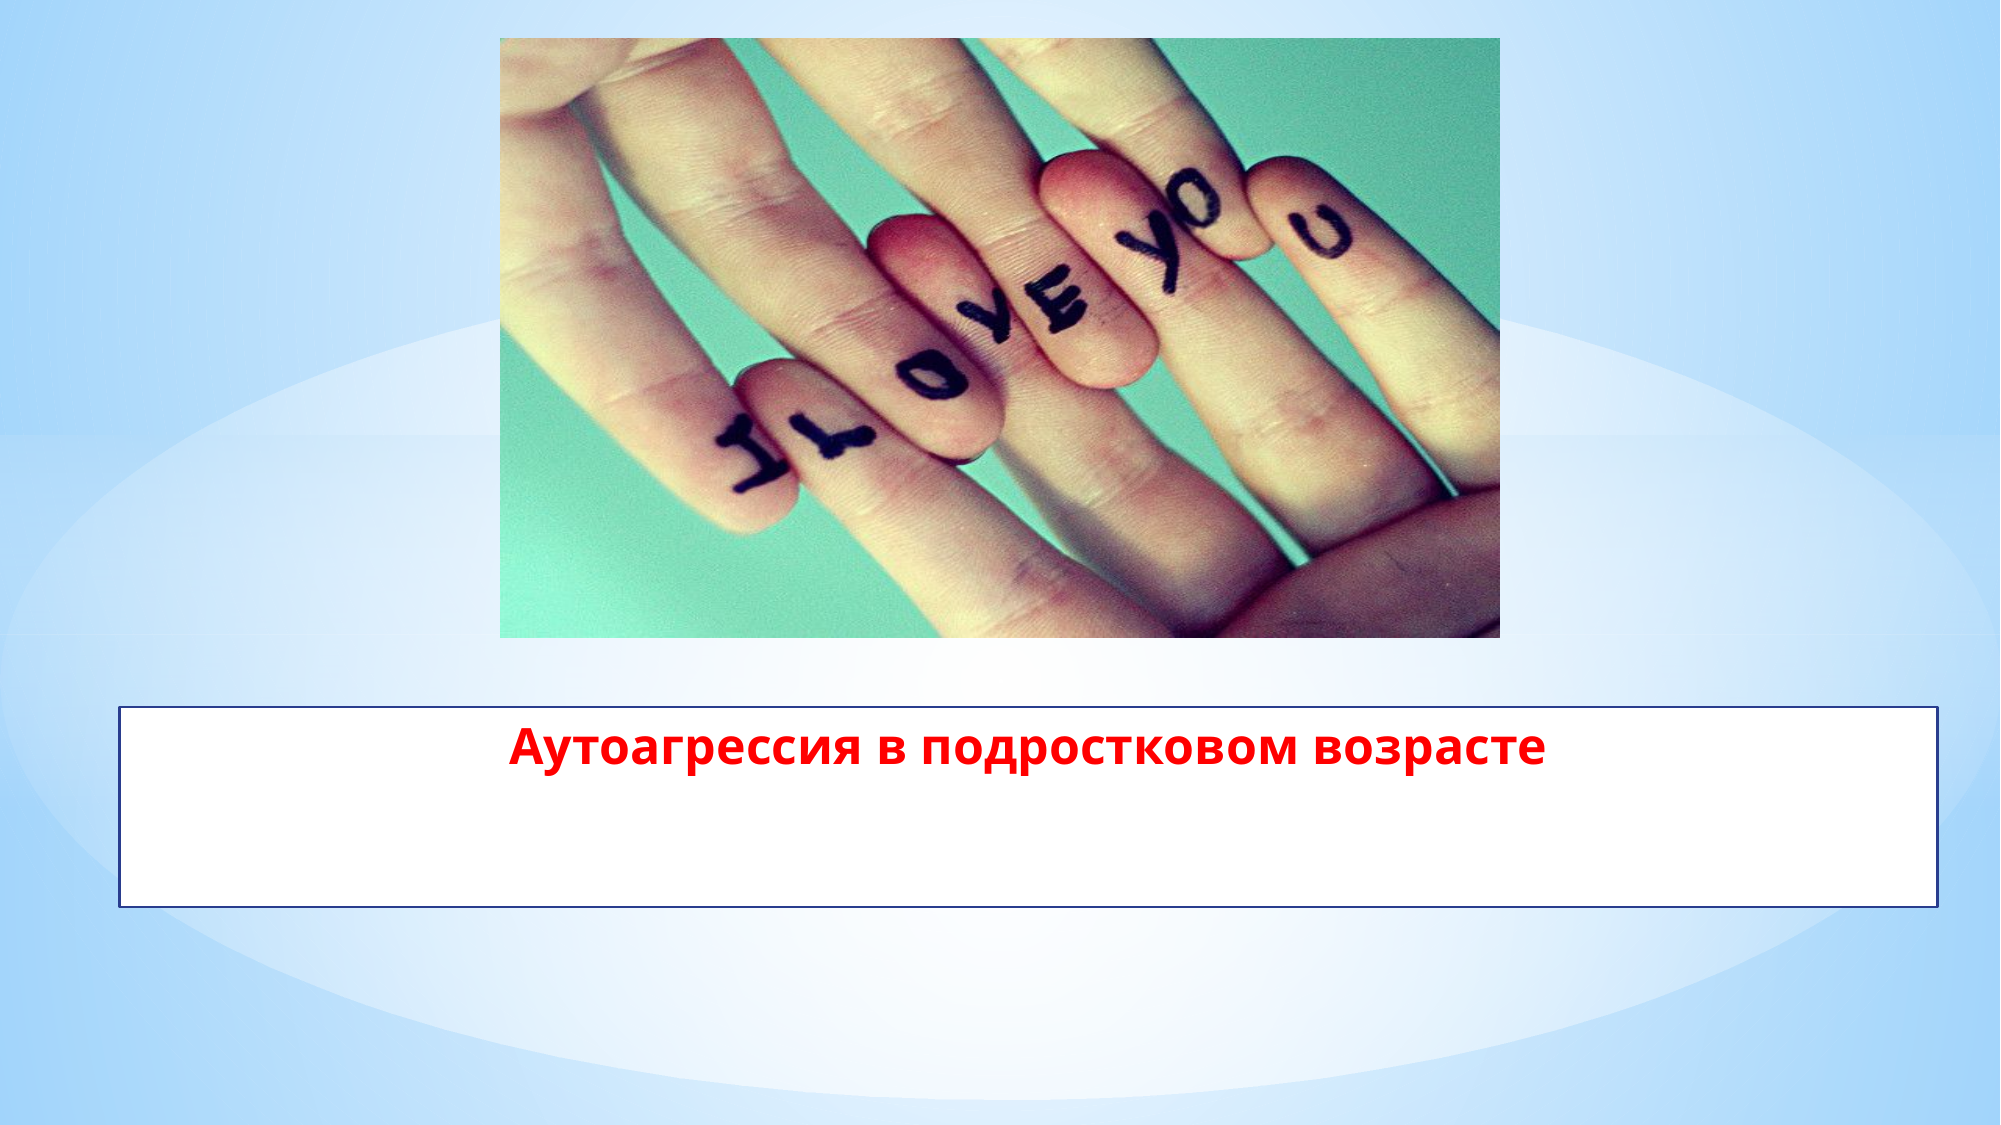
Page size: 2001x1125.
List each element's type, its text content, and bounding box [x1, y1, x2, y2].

picture [499, 37, 1501, 639]
subtitle Аутоагрессия в подростковом возрасте [118, 706, 1939, 908]
